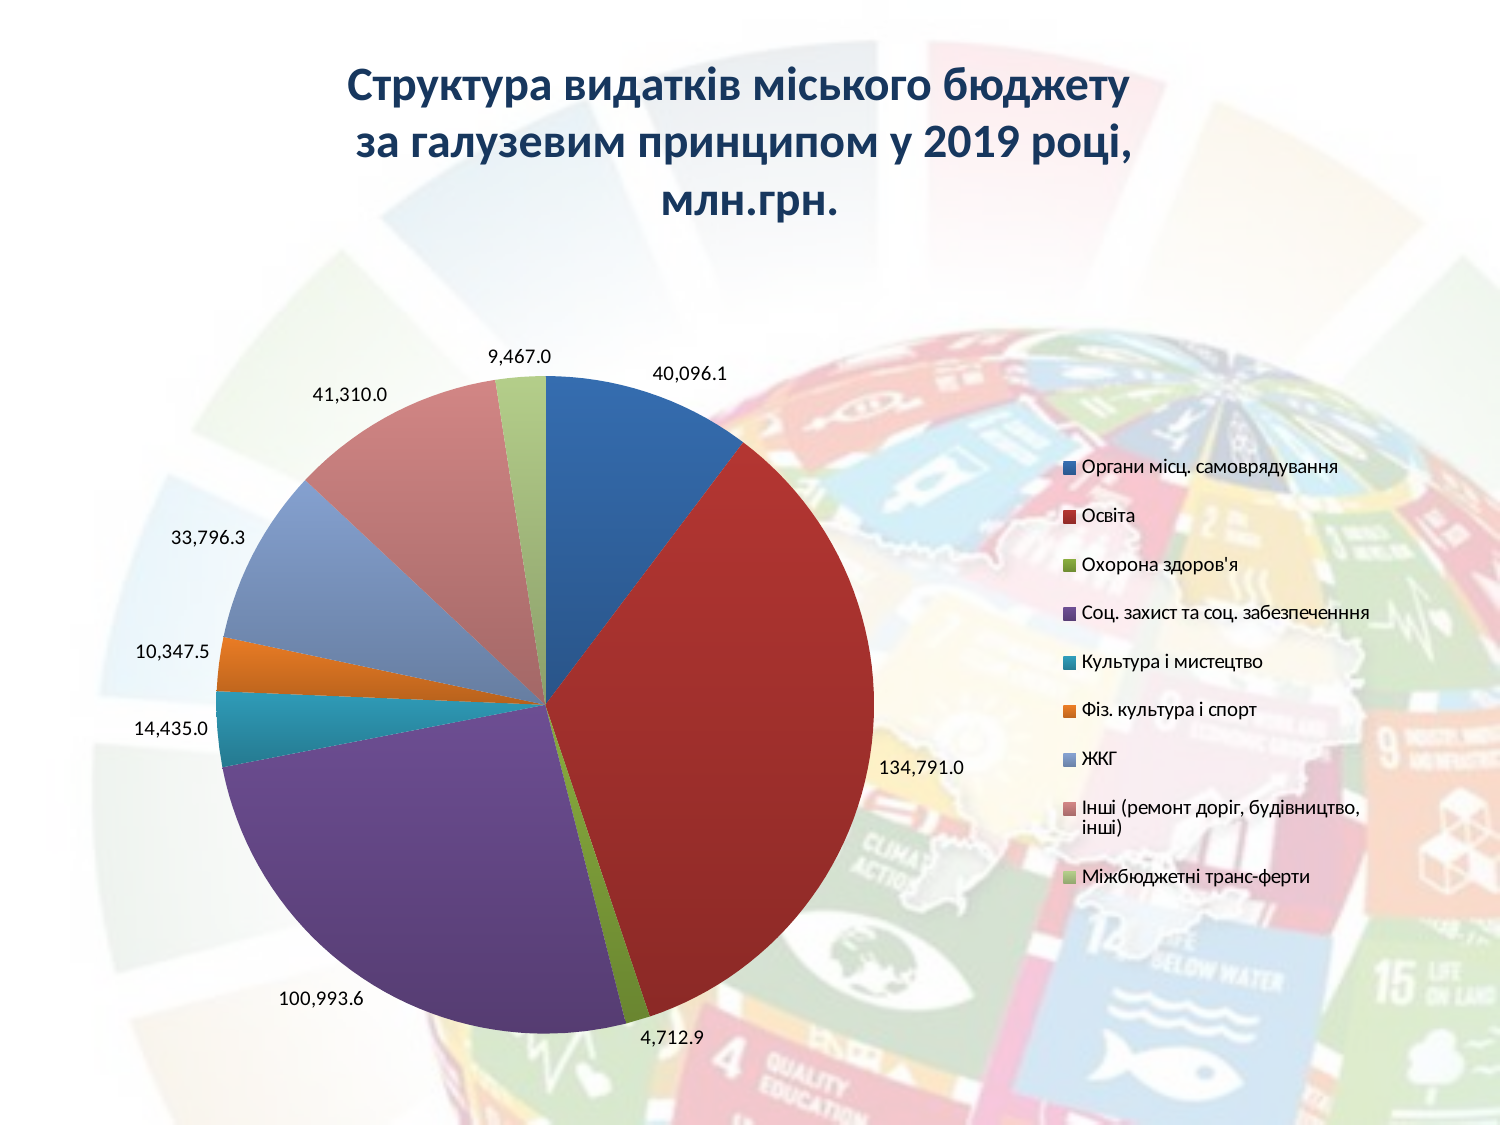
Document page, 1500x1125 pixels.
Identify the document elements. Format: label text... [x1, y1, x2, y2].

chart [111, 266, 1395, 1056]
title Структура видатків міського бюджету за галузевим принципом у 2019 році, млн.грн. [75, 45, 1425, 233]
